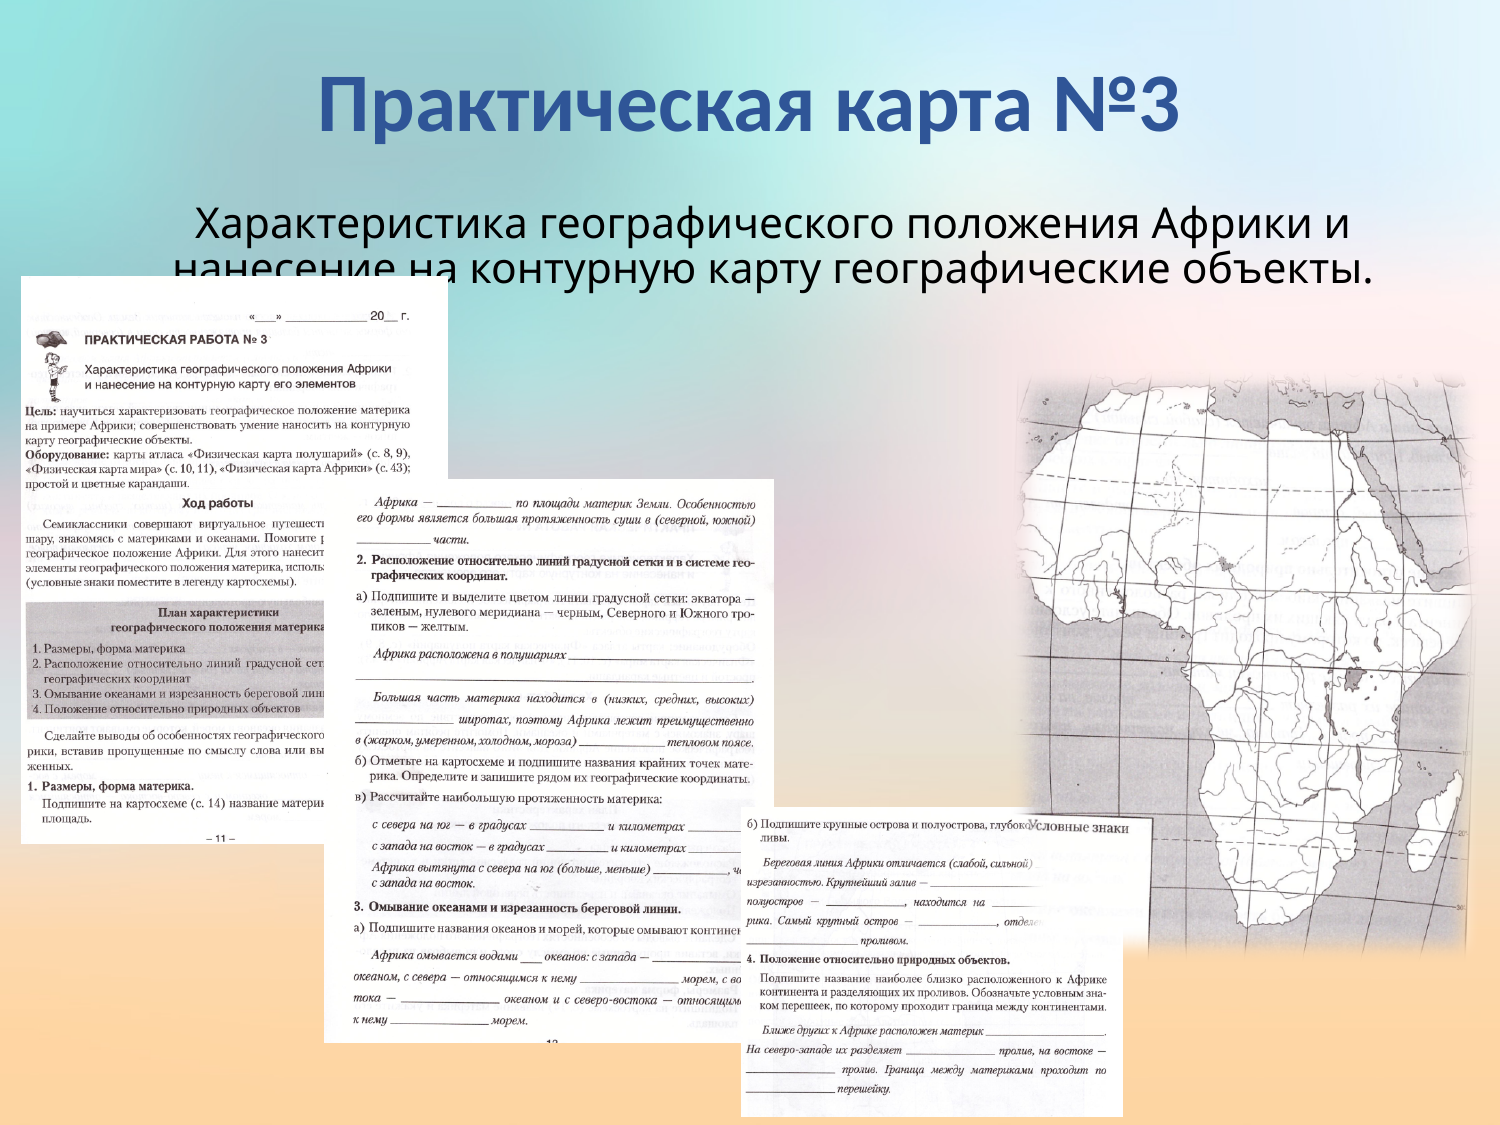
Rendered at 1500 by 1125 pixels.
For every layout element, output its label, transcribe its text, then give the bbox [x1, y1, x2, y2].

text_box Характеристика географического положения Африки и нанесение на контурную карту географические объекты. [126, 173, 1420, 321]
title Практическая карта №3 [103, 31, 1397, 179]
picture [0, 0, 1500, 1125]
